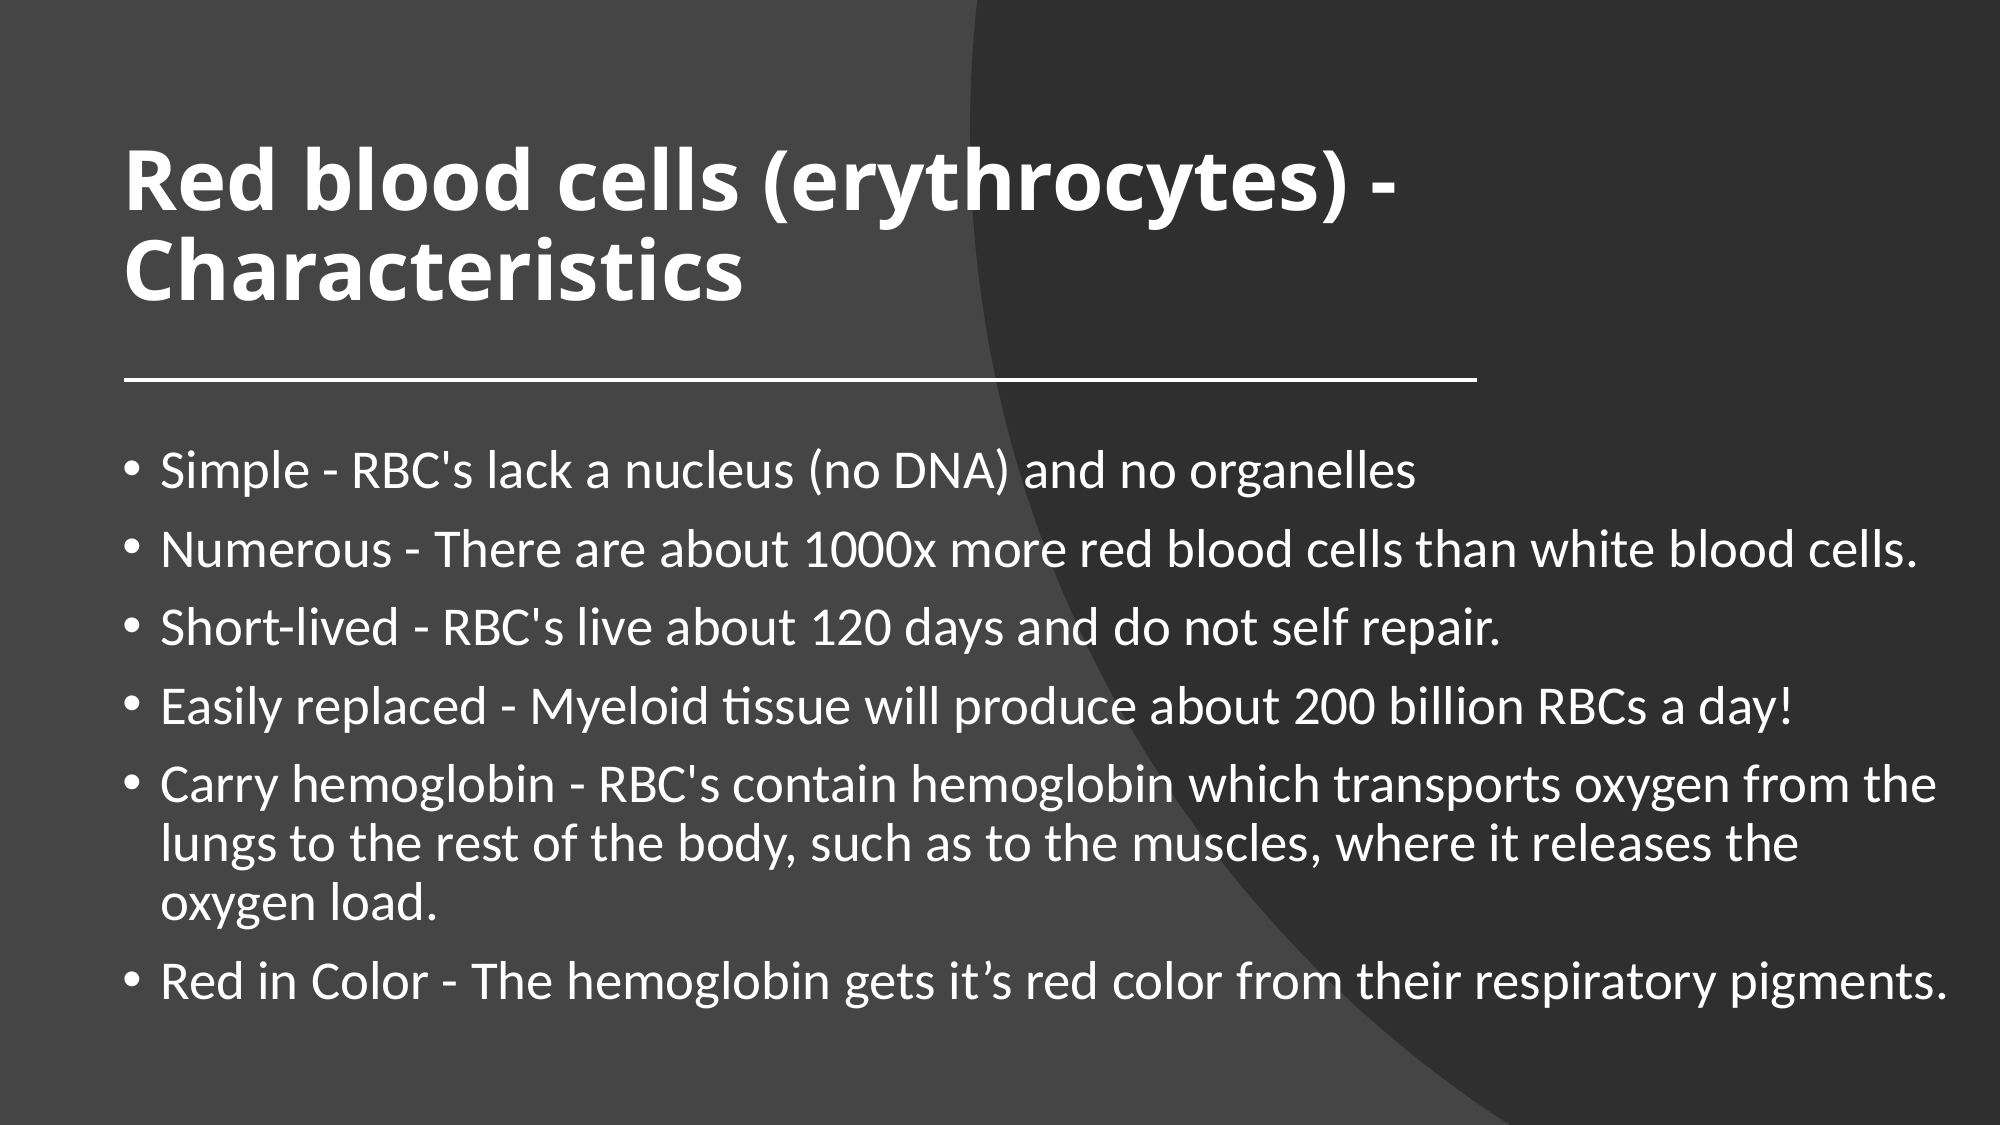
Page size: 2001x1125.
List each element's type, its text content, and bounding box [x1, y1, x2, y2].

title Red blood cells (erythrocytes) - Characteristics [107, 59, 1586, 327]
list Simple - RBC's lack a nucleus (no DNA) and no organelles Numerous - There are about 1000x more red blood cells than white blood cells. Short-lived - RBC's live about 120 days and do not self repair. Easily replaced - Myeloid tissue will produce about 200 billion RBCs a day! Carry hemoglobin - RBC's contain hemoglobin which transports oxygen from the lungs to the rest of the body, such as to the muscles, where it releases the oxygen load. Red in Color - The hemoglobin gets it’s red color from their respiratory pigments. [107, 433, 1984, 1066]
text_box [971, 0, 2000, 1125]
